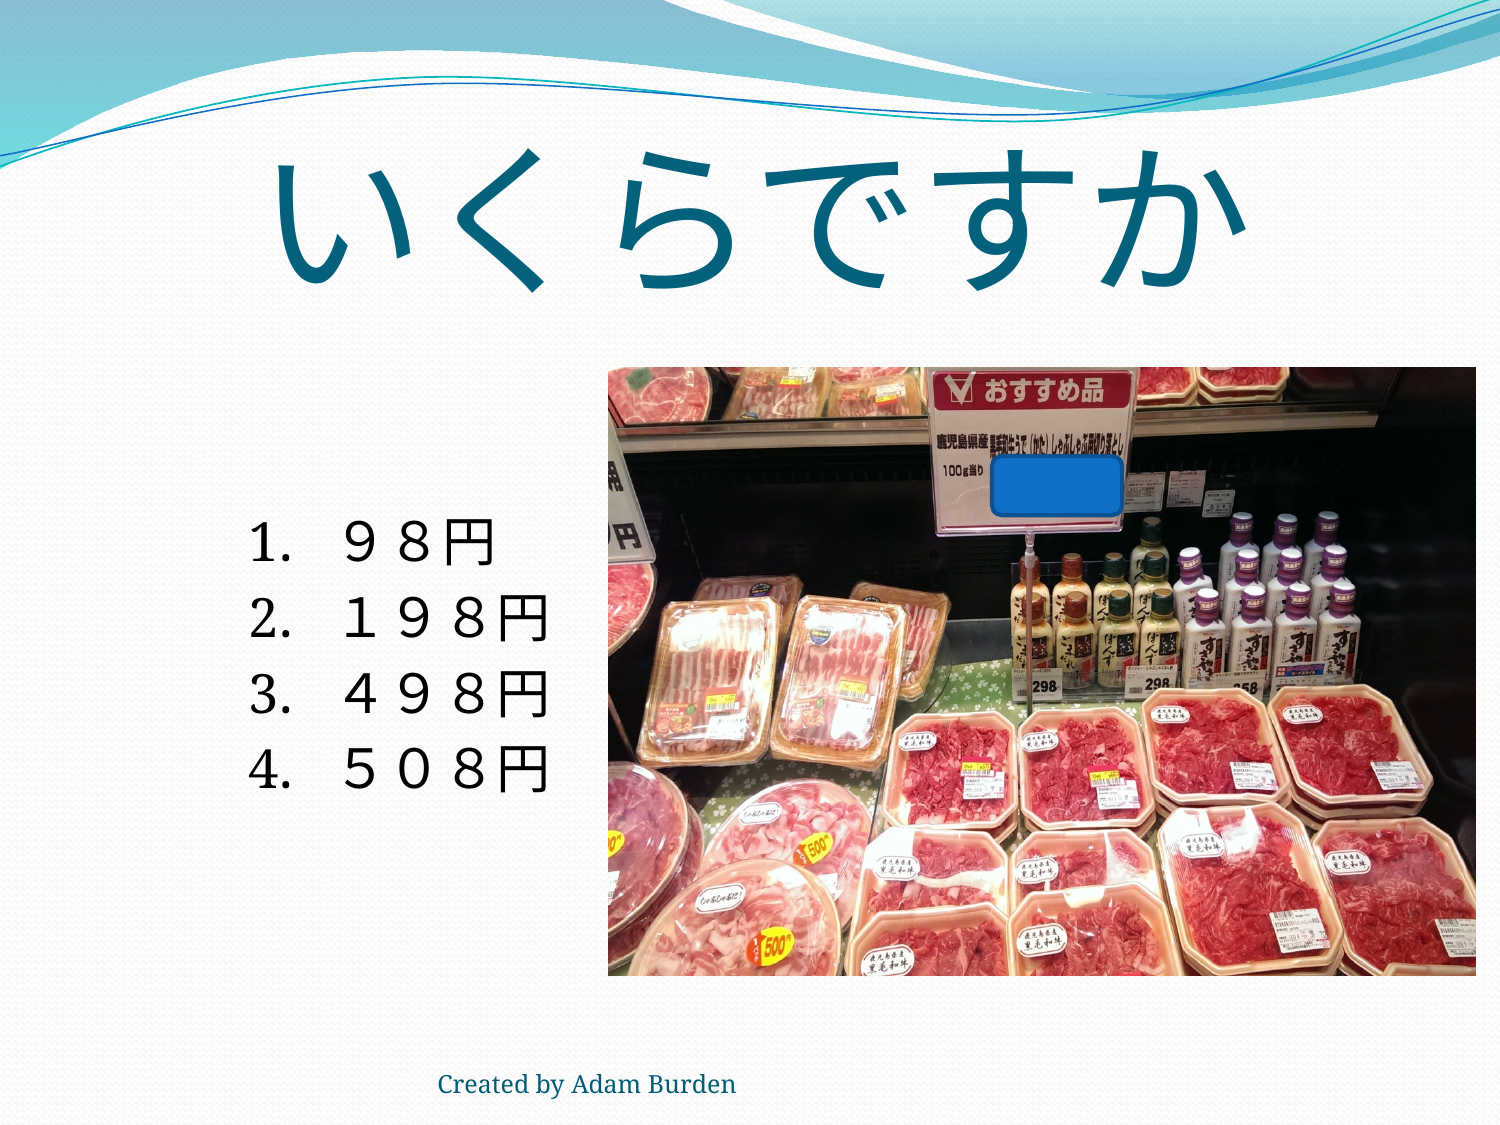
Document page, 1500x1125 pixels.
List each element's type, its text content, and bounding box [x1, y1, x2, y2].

table_cell [601, 500, 1481, 989]
footer Created by Adam Burden [437, 1042, 988, 1103]
picture [607, 367, 1476, 977]
title いくらですか [75, 55, 1436, 317]
list 1. ９８円 2. １９８円 3. ４９８円 4. ５０８円 [206, 500, 1482, 1000]
